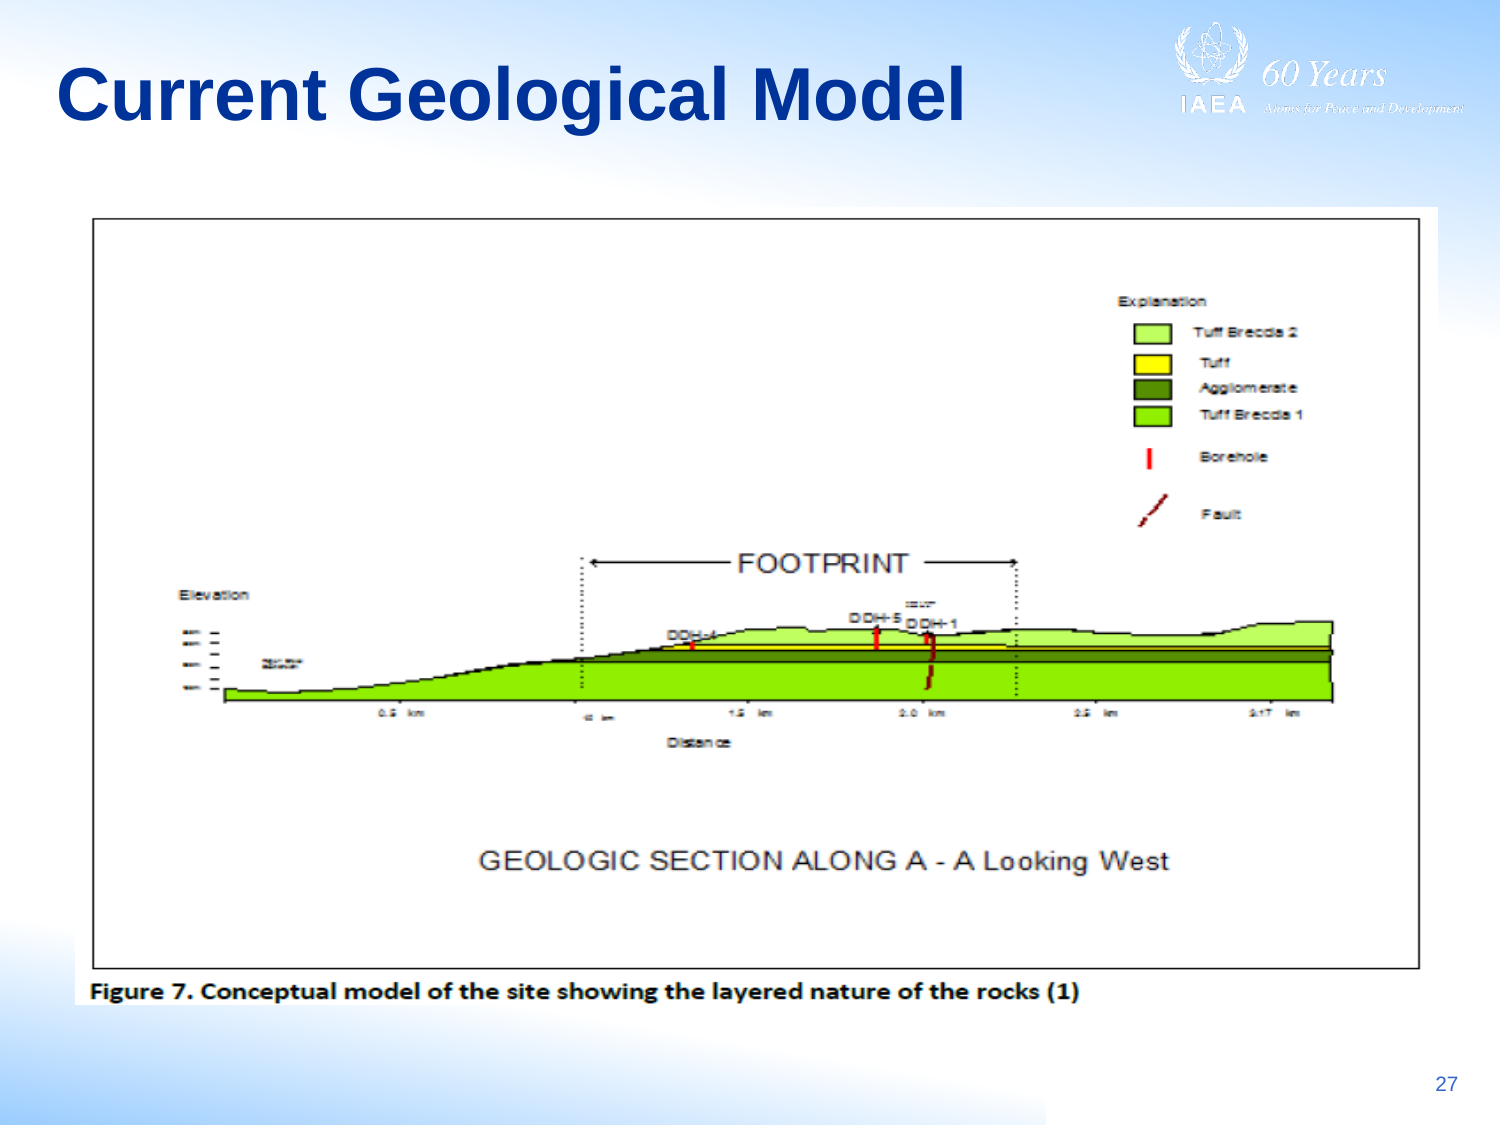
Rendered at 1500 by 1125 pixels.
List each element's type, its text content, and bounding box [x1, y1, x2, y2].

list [74, 207, 1438, 1006]
title Current Geological Model [41, 19, 1046, 161]
slide_number 27 [1389, 1063, 1474, 1112]
picture [1175, 22, 1464, 115]
